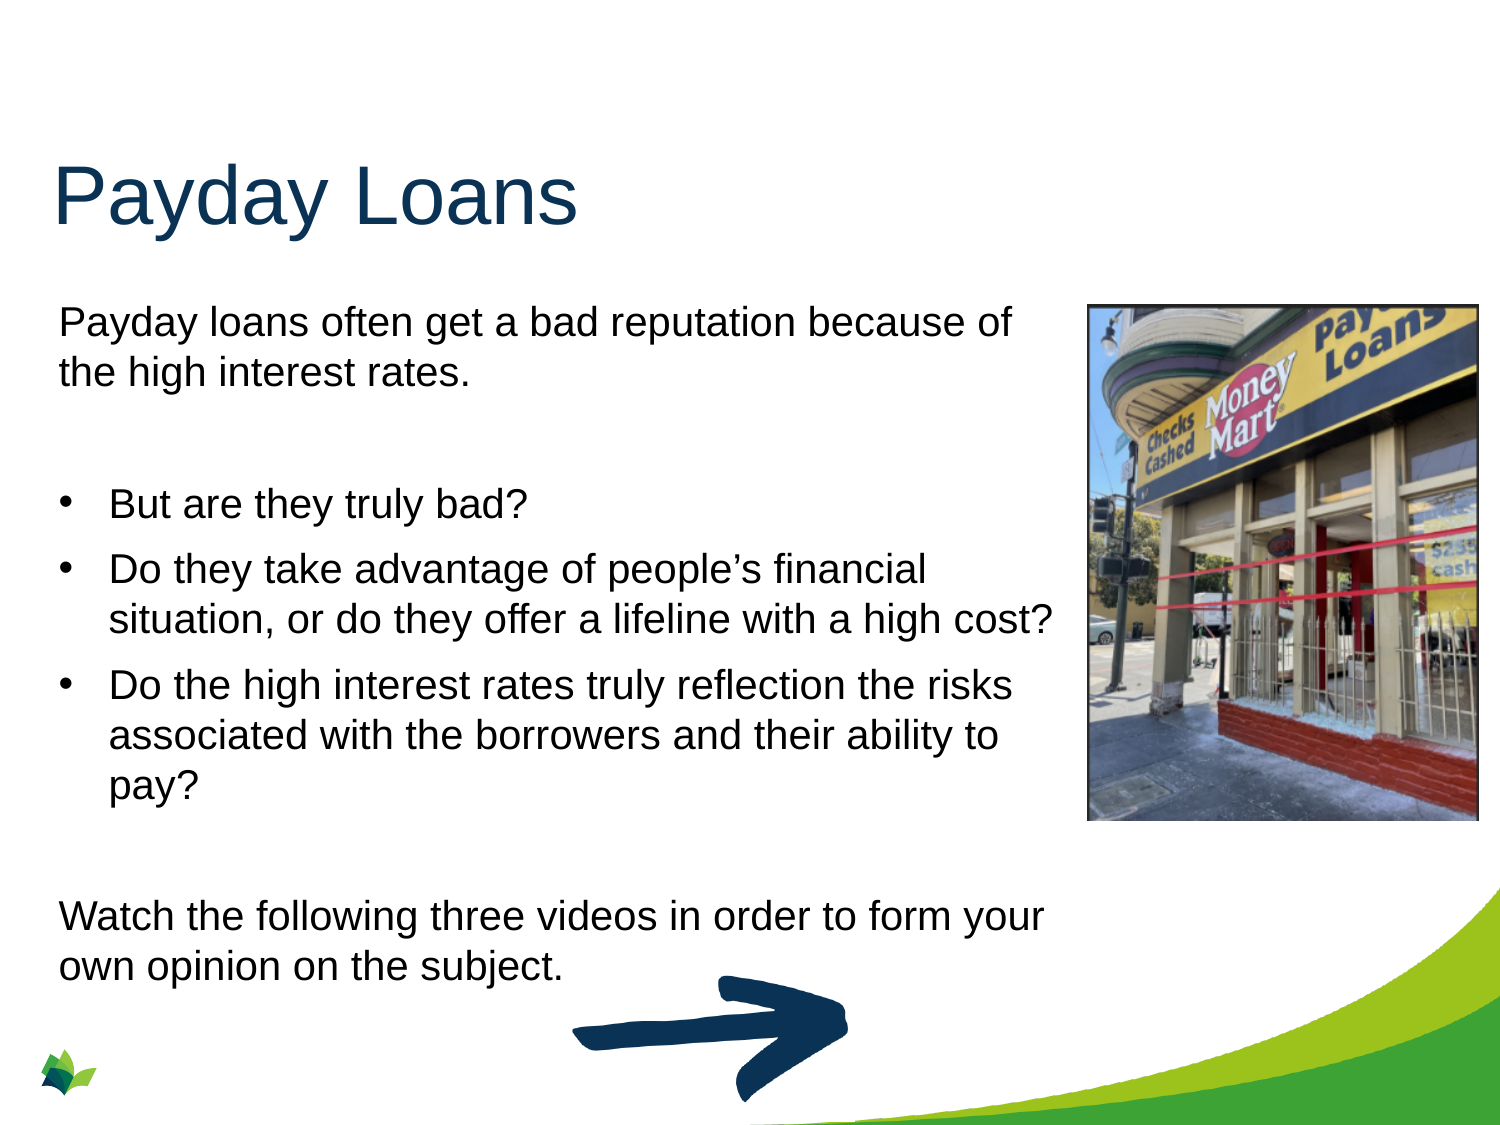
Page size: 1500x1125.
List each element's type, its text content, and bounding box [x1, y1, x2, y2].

title Payday Loans [41, 115, 1459, 279]
picture [0, 299, 1500, 1125]
list [1068, 365, 1459, 901]
text_box Payday loans often get a bad reputation because of the high interest rates. But are they truly bad? Do they take advantage of people’s financial situation, or do they offer a lifeline with a high cost? Do the high interest rates truly reflection the risks associated with the borrowers and their ability to pay? Watch the following three videos in order to form your own opinion on the subject. [41, 289, 1068, 1039]
